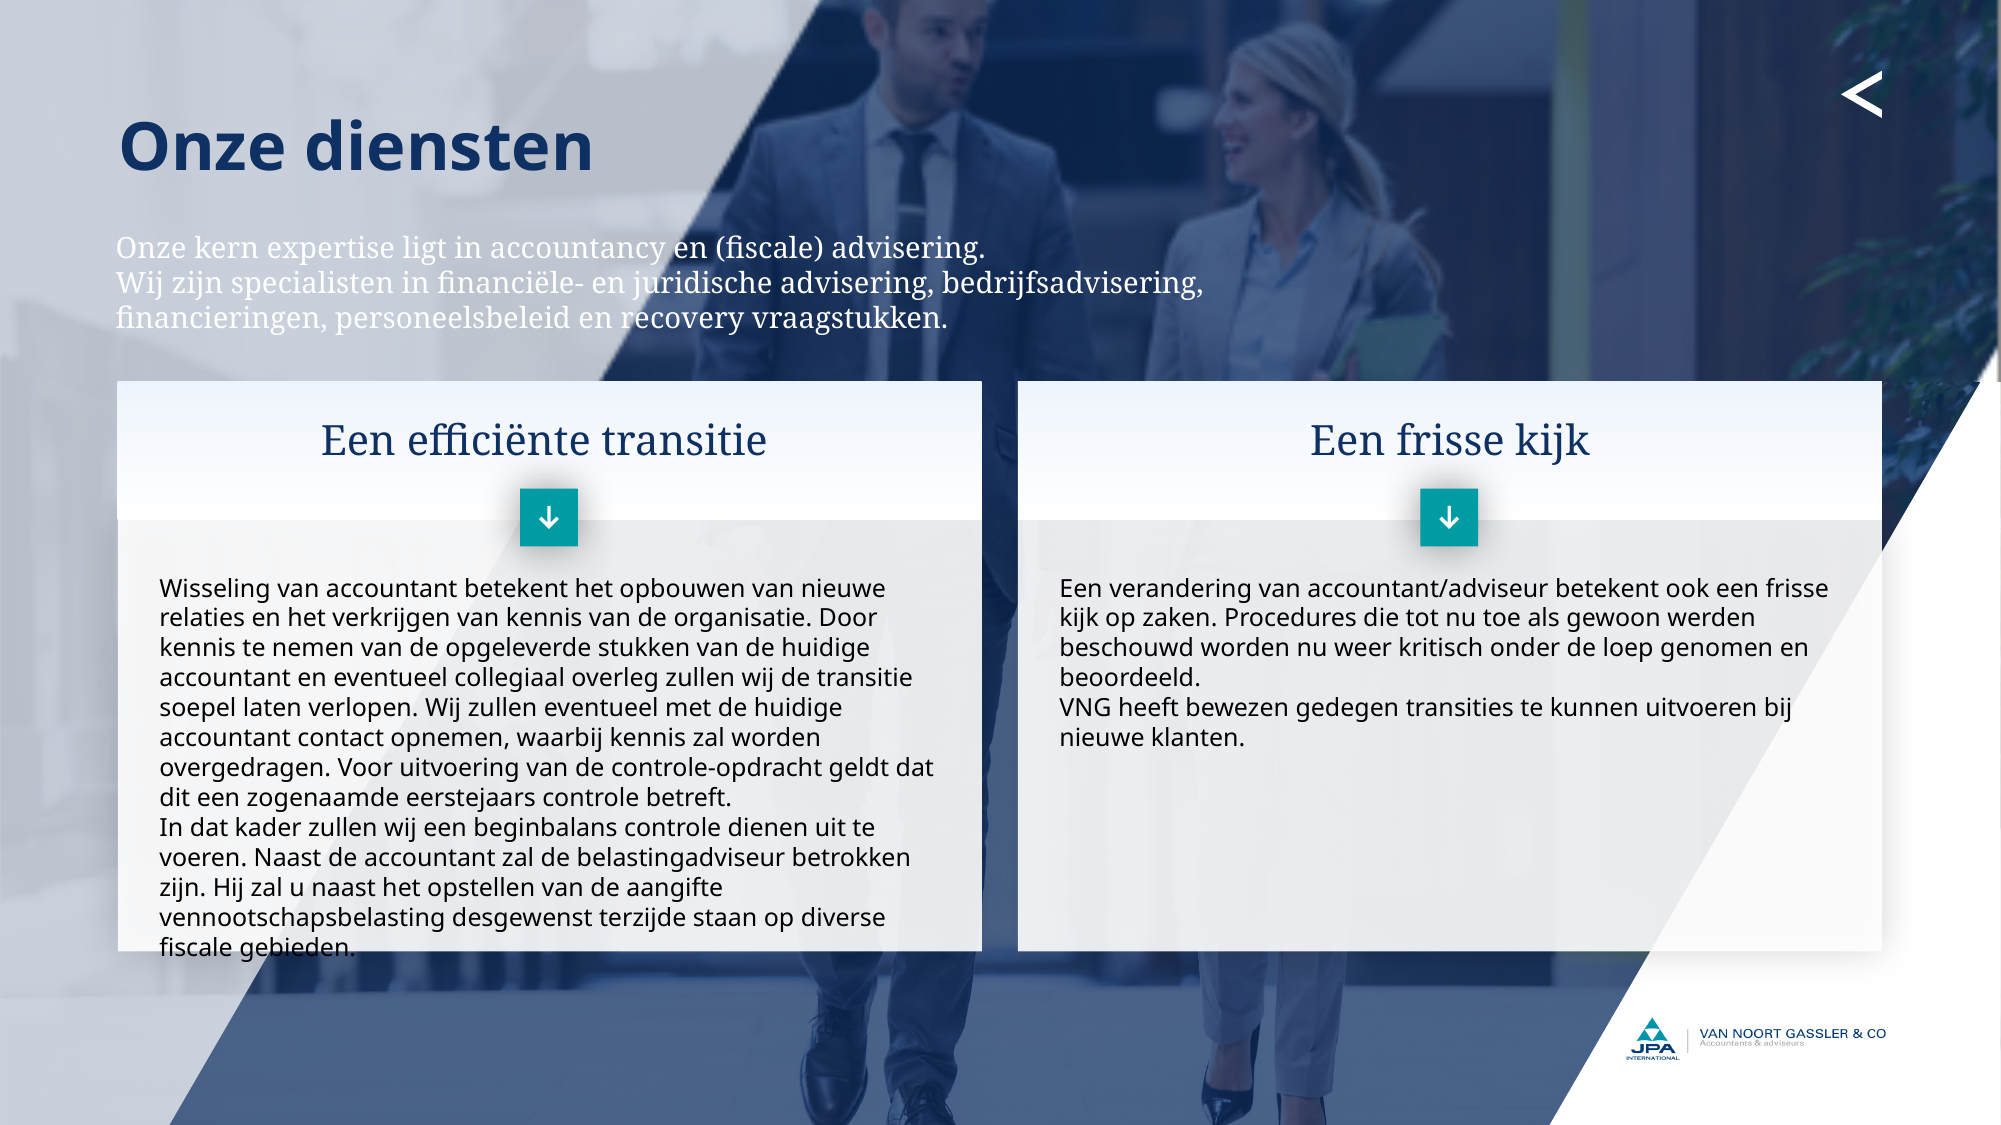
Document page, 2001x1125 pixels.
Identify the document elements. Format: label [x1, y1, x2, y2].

text_box [1829, 64, 1898, 125]
text_box [494, 367, 605, 647]
text_box [1395, 367, 1505, 647]
picture [0, 0, 2001, 1125]
